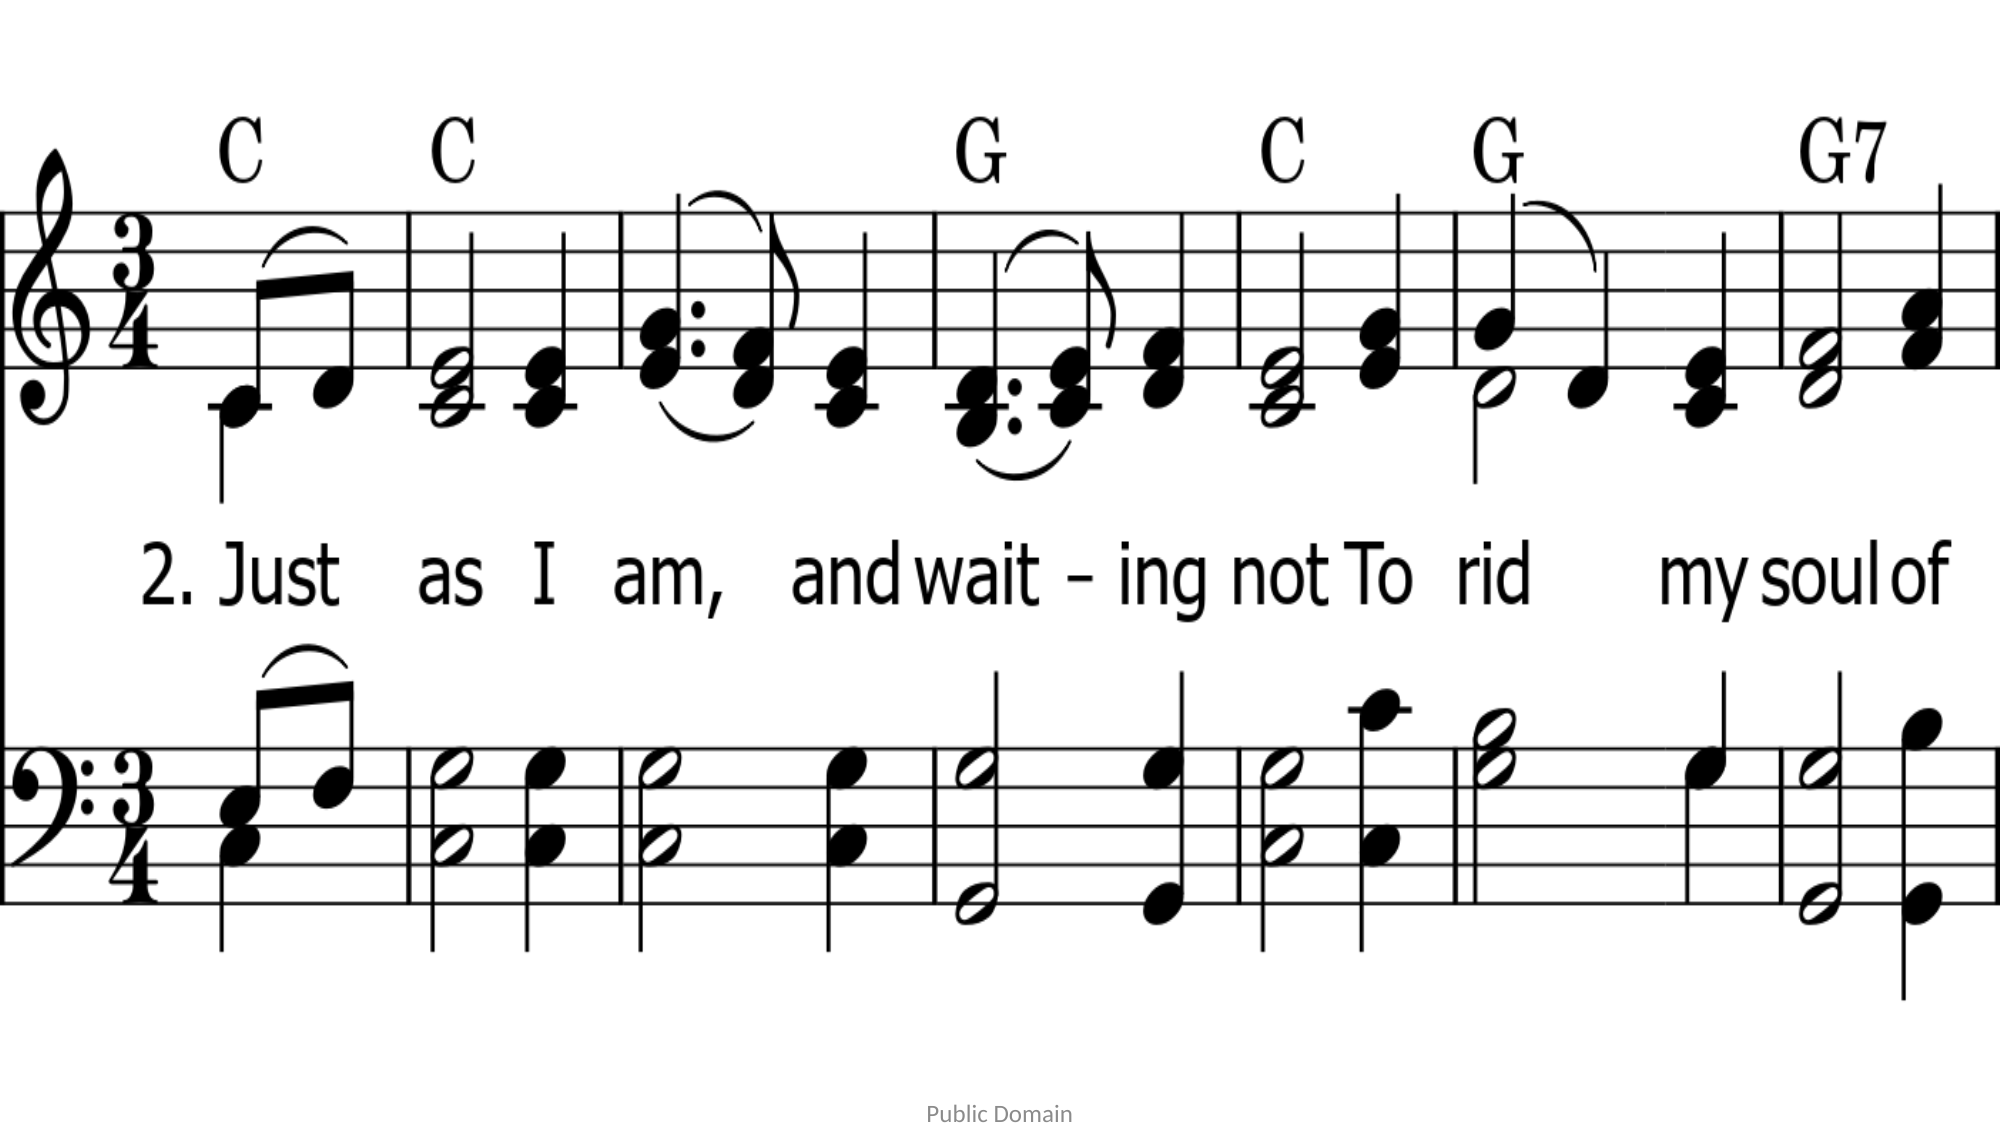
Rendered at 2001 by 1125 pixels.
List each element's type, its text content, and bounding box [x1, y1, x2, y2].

footer Public Domain [104, 1093, 1896, 1125]
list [0, 110, 2000, 1015]
